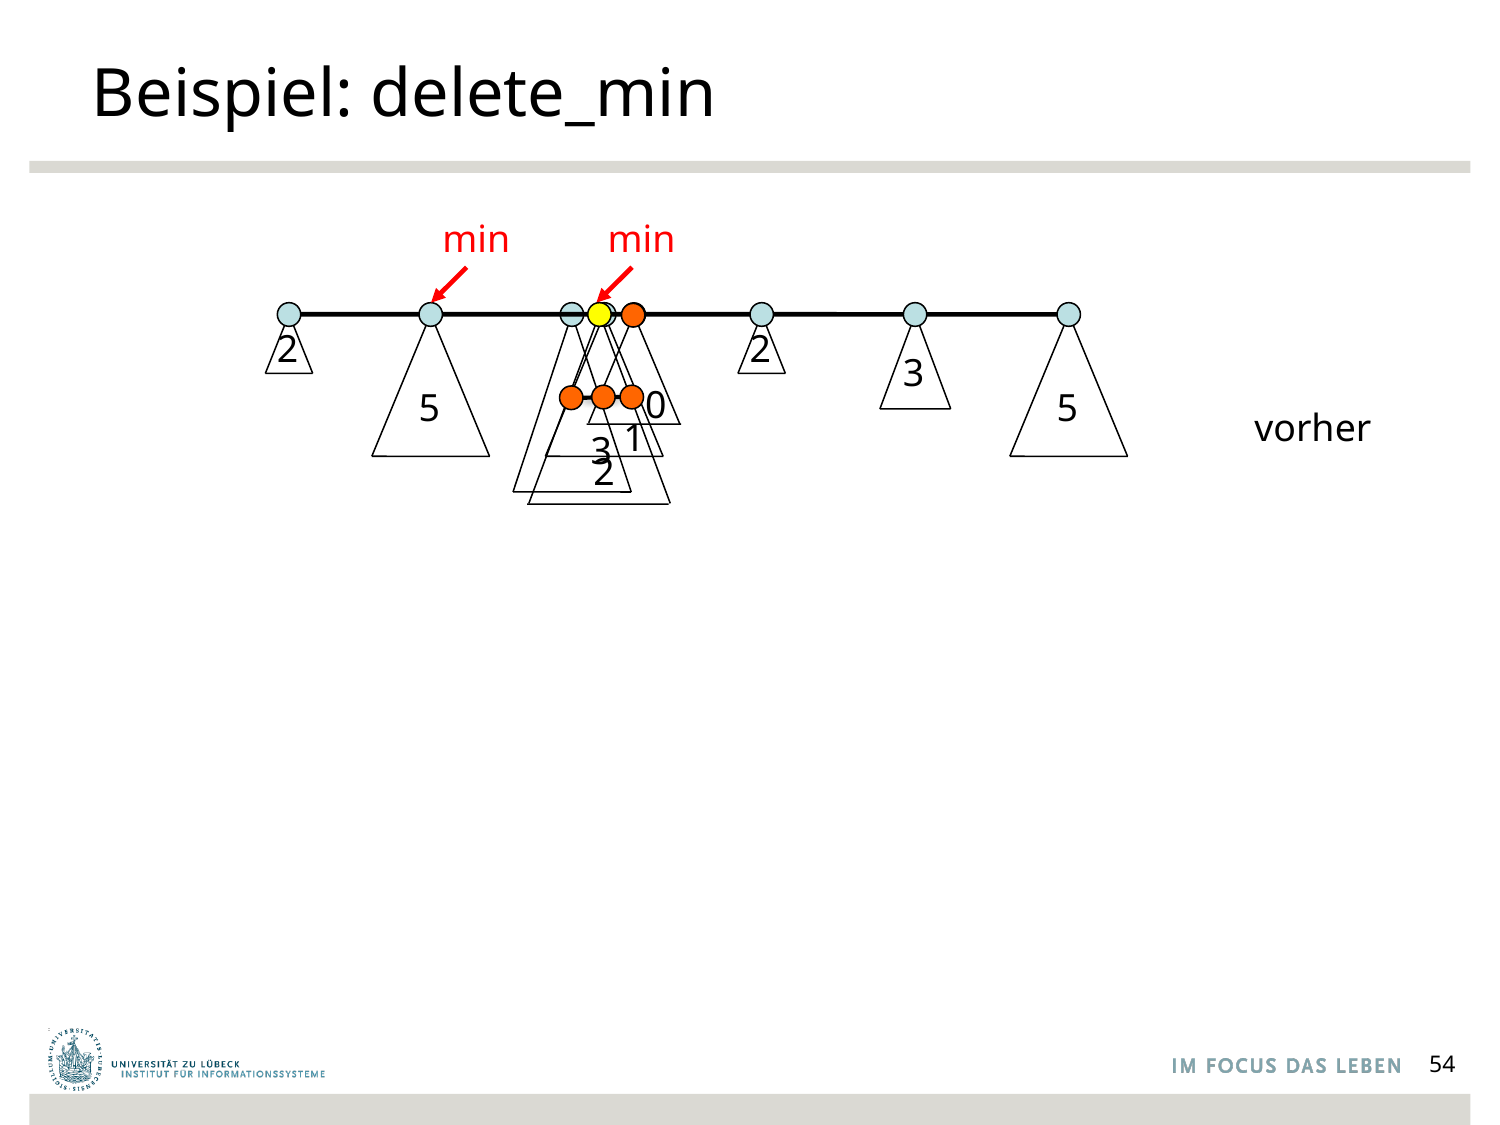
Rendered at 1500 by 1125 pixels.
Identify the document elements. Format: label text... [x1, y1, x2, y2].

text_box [526, 314, 671, 505]
slide_number 54 [1305, 1050, 1471, 1083]
text_box [431, 268, 467, 300]
text_box [597, 268, 632, 299]
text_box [632, 302, 664, 312]
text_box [879, 302, 951, 410]
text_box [1009, 302, 1128, 457]
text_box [261, 302, 314, 379]
text_box min [427, 208, 526, 268]
title Beispiel: delete_min [76, 42, 1427, 126]
picture [1173, 1058, 1305, 1073]
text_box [371, 302, 491, 457]
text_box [559, 384, 644, 410]
text_box min [593, 208, 691, 268]
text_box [665, 302, 682, 434]
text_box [734, 302, 787, 379]
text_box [512, 302, 632, 501]
text_box vorher [1239, 397, 1387, 457]
